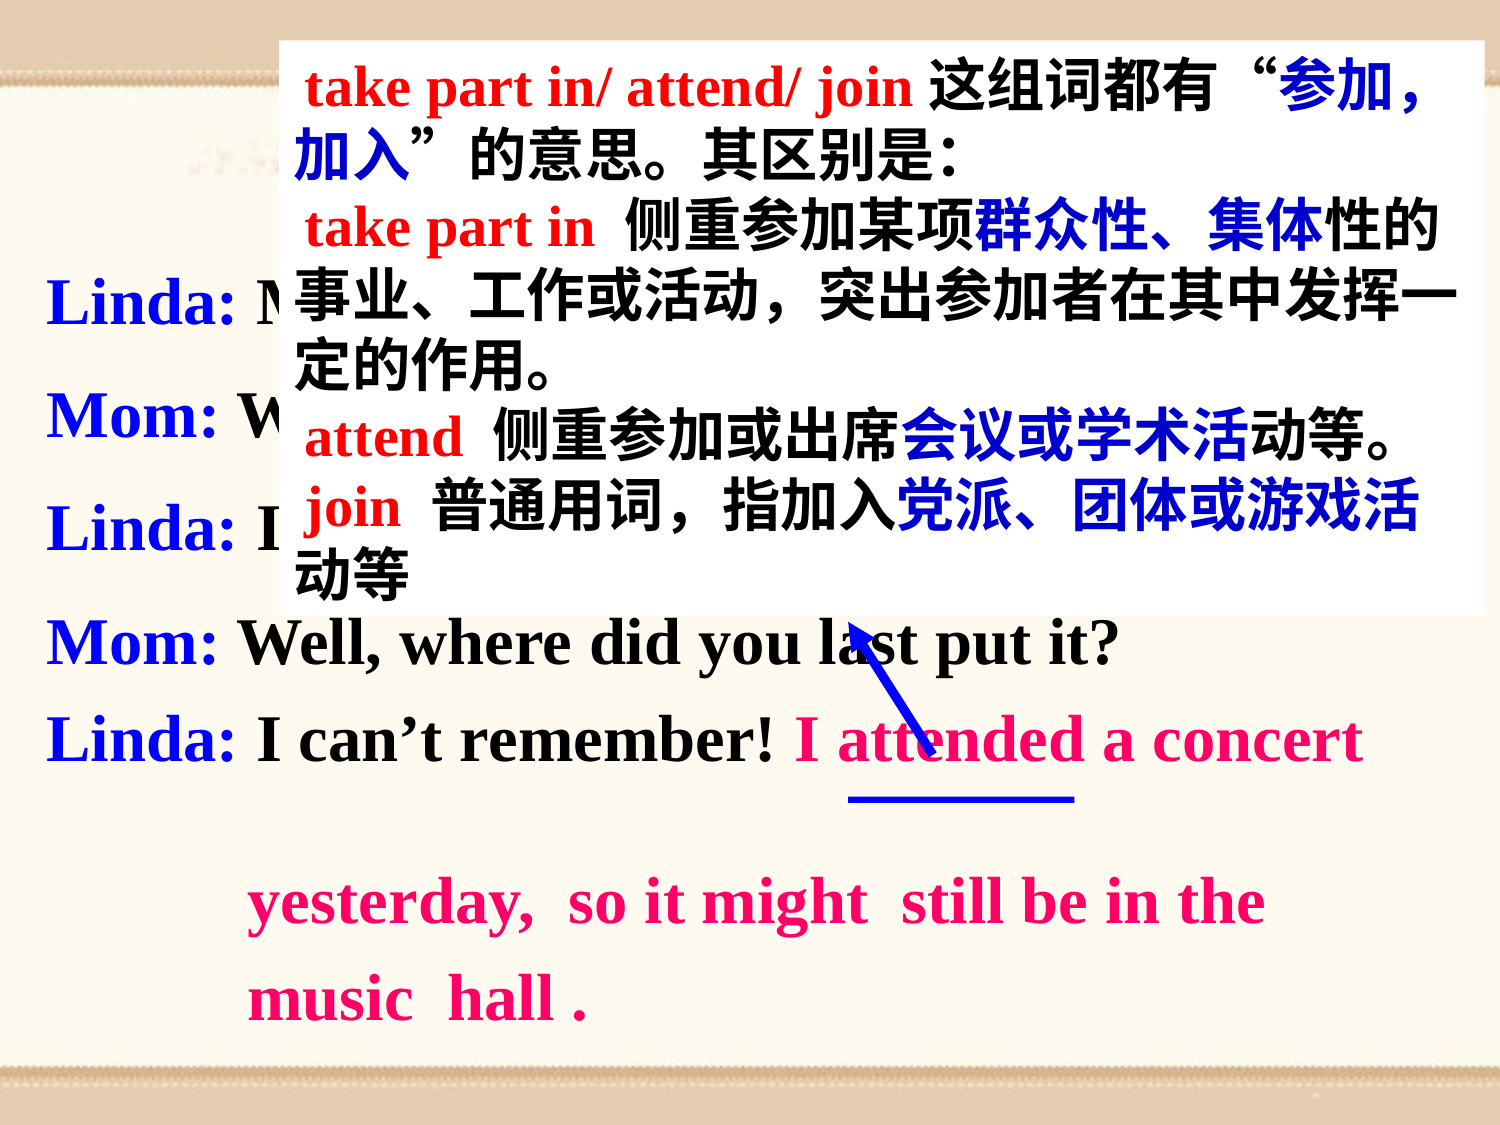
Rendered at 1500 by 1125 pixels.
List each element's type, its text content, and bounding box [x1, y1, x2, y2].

text_box [848, 621, 933, 755]
text_box Linda: Mom, I ’m really worried. Mom: Why? What’s wrong? Linda: I can’t find my schoolbag. Mom: Well, where did you last put it? Linda: I can’t remember! I attended a concert yesterday, so it might still be in the music hall . [31, 250, 1407, 1041]
picture [0, 0, 1500, 1125]
text_box take part in/ attend/ join这组词都有“参加，加入”的意思。其区别是： take part in 侧重参加某项群众性、集体性的事业、工作或活动，突出参加者在其中发挥一定的作用。 attend 侧重参加或出席会议或学术活动等。 join 普通用词，指加入党派、团体或游戏活动等 [279, 40, 1485, 616]
